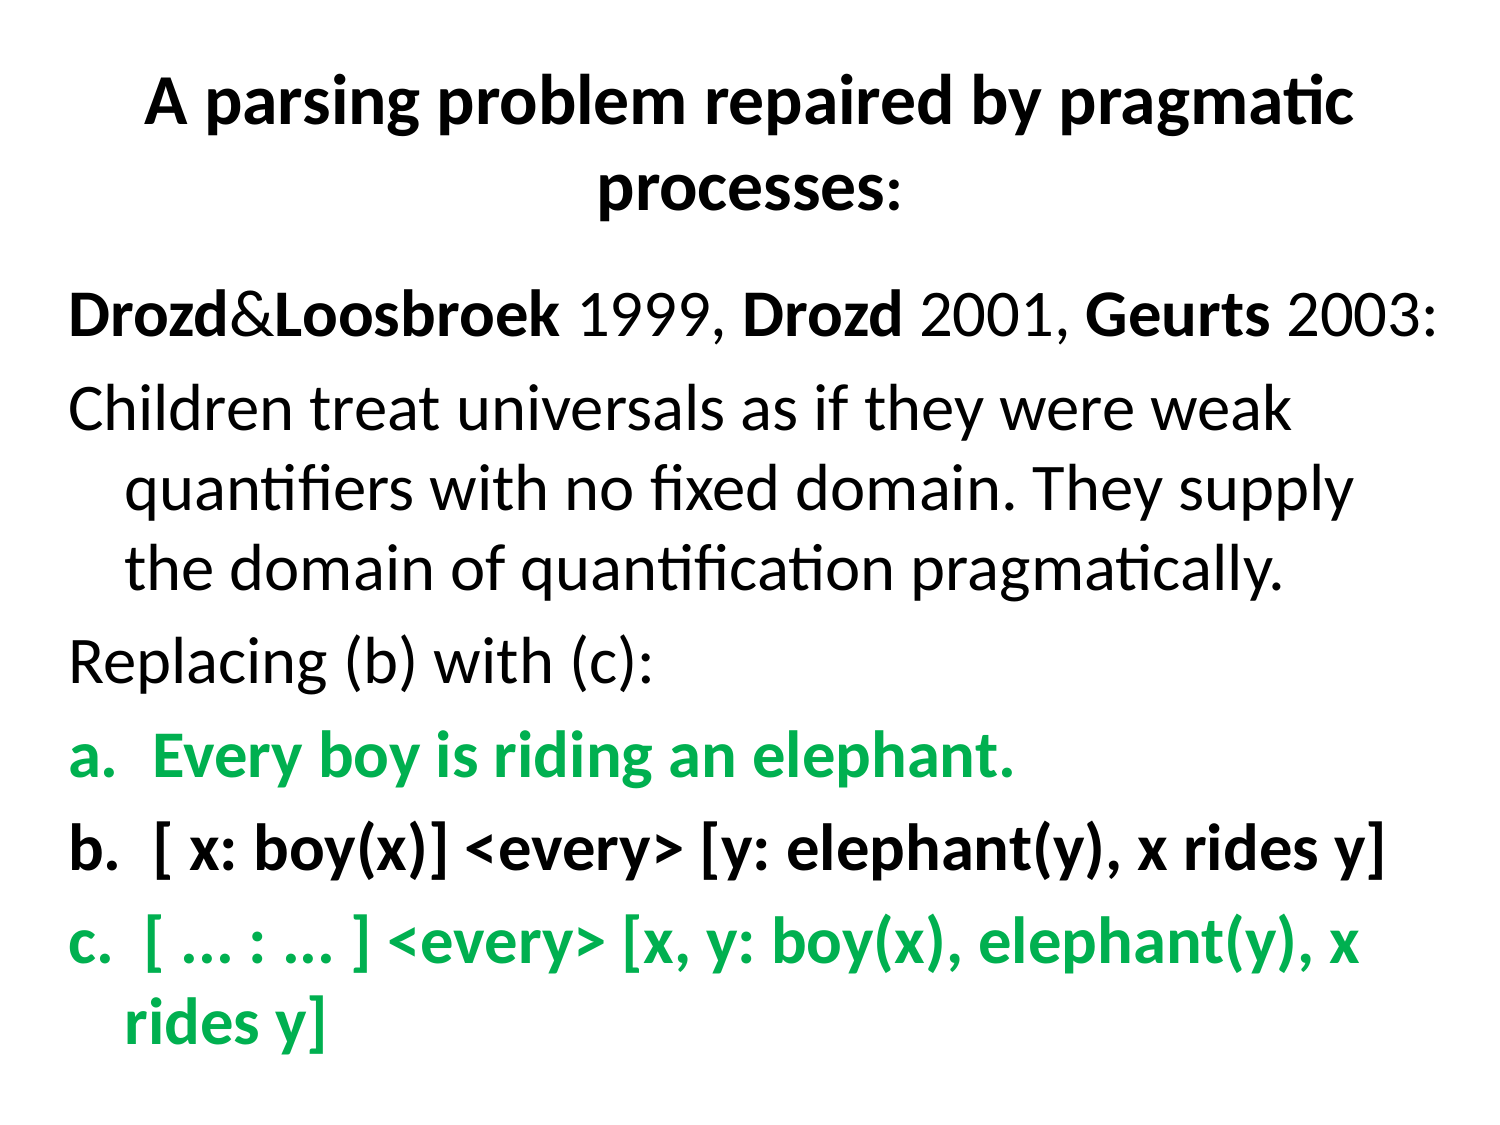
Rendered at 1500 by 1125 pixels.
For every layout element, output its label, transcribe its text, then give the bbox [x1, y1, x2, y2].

title A parsing problem repaired by pragmatic processes: [75, 45, 1425, 233]
list Drozd&Loosbroek 1999, Drozd 2001, Geurts 2003: Children treat universals as if they were weak quantifiers with no fixed domain. They supply the domain of quantification pragmatically. Replacing (b) with (c): Every boy is riding an elephant. [ x: boy(x)] <every> [y: elephant(y), x rides y] c. [ ... : ... ] <every> [x, y: boy(x), elephant(y), x rides y] [53, 262, 1459, 1125]
